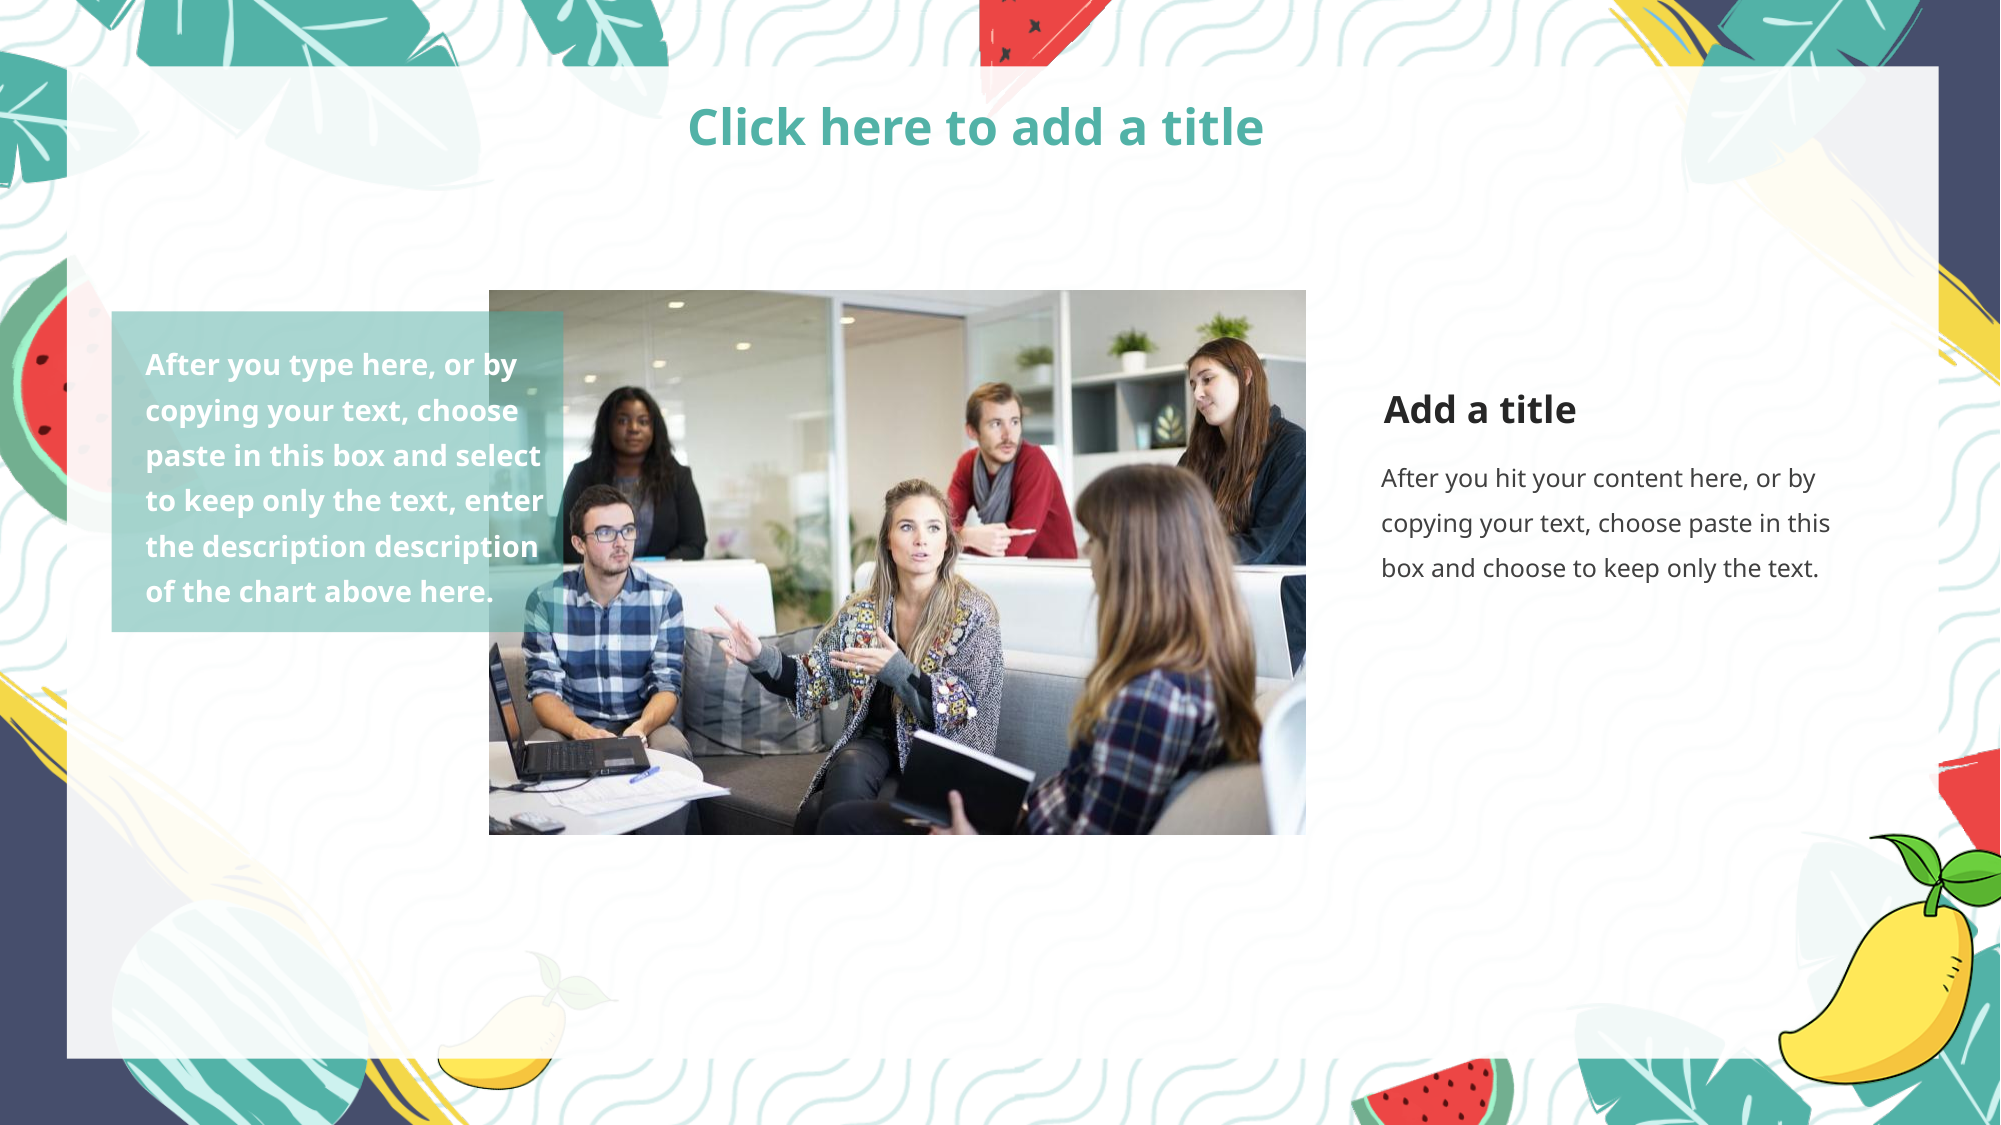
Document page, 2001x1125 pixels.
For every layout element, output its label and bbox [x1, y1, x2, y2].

picture [0, 0, 2001, 1125]
text_box [1354, 380, 1862, 593]
